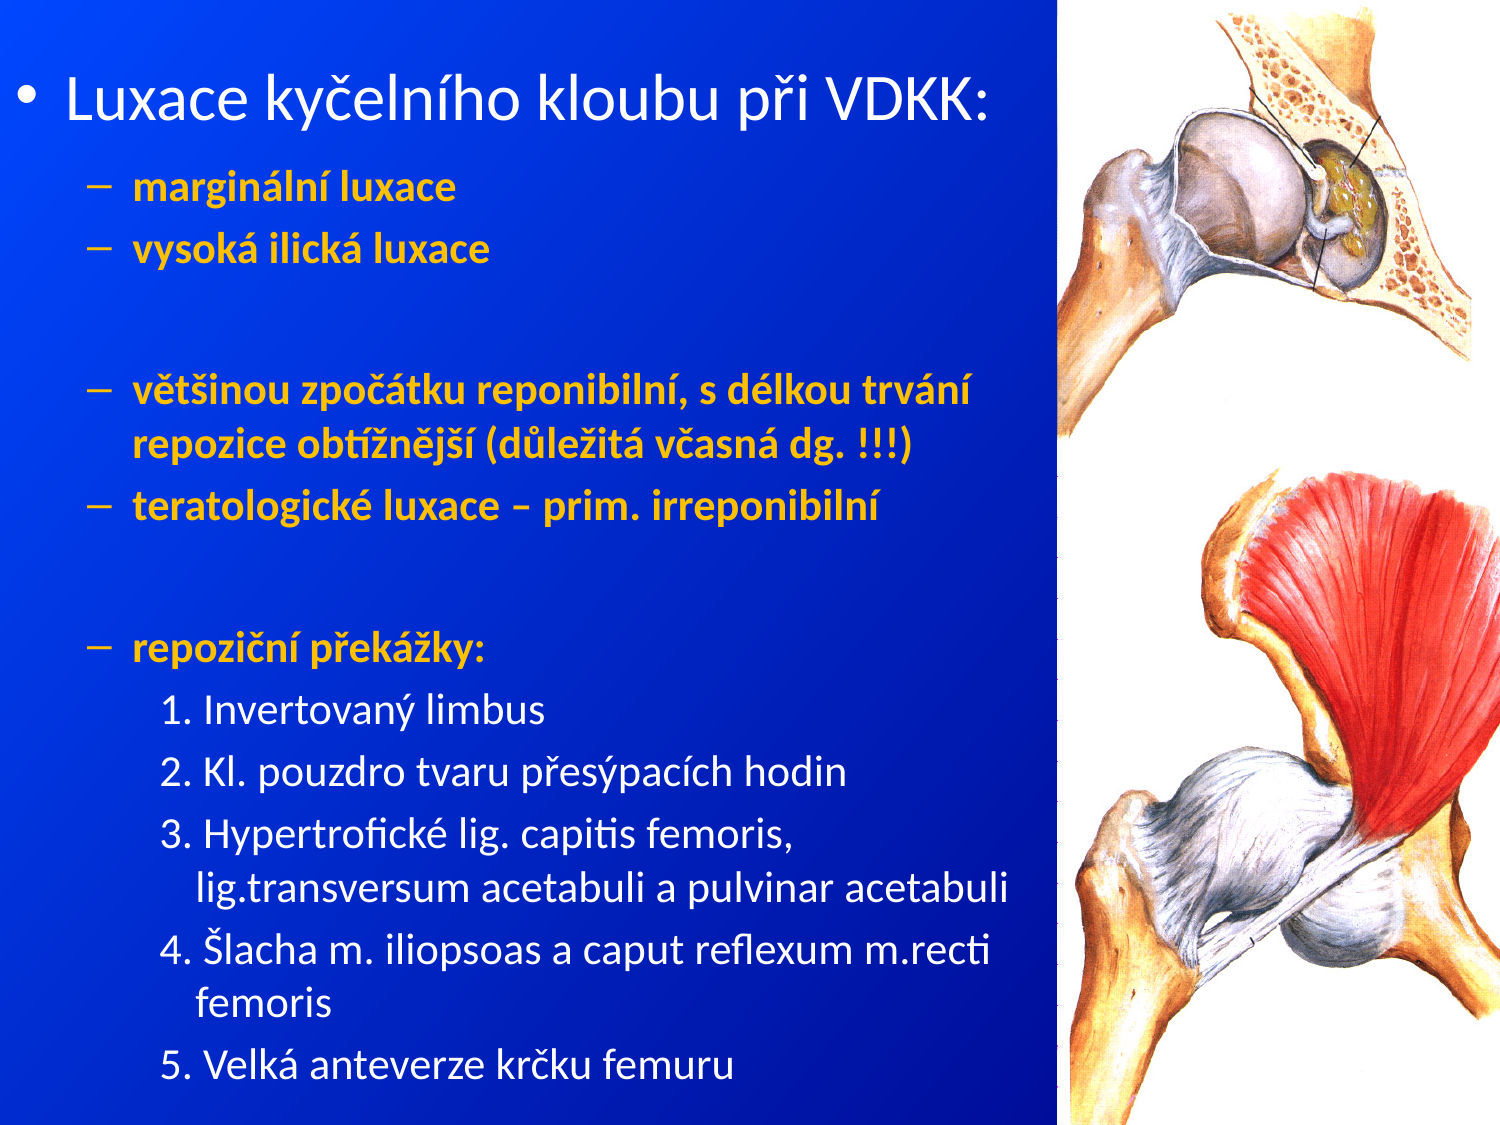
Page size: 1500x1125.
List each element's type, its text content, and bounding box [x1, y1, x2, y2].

picture [1056, 0, 1500, 1125]
title Luxace kyčelního kloubu při VDKK: [0, 0, 1054, 188]
list marginální luxace vysoká ilická luxace většinou zpočátku reponibilní, s délkou trvání repozice obtížnější (důležitá včasná dg. !!!) teratologické luxace – prim. irreponibilní repoziční překážky: 1. Invertovaný limbus 2. Kl. pouzdro tvaru přesýpacích hodin 3. Hypertrofické lig. capitis femoris, lig.transversum acetabuli a pulvinar acetabuli 4. Šlacha m. iliopsoas a caput reflexum m.recti femoris 5. Velká anteverze krčku femuru [0, 149, 1034, 1125]
